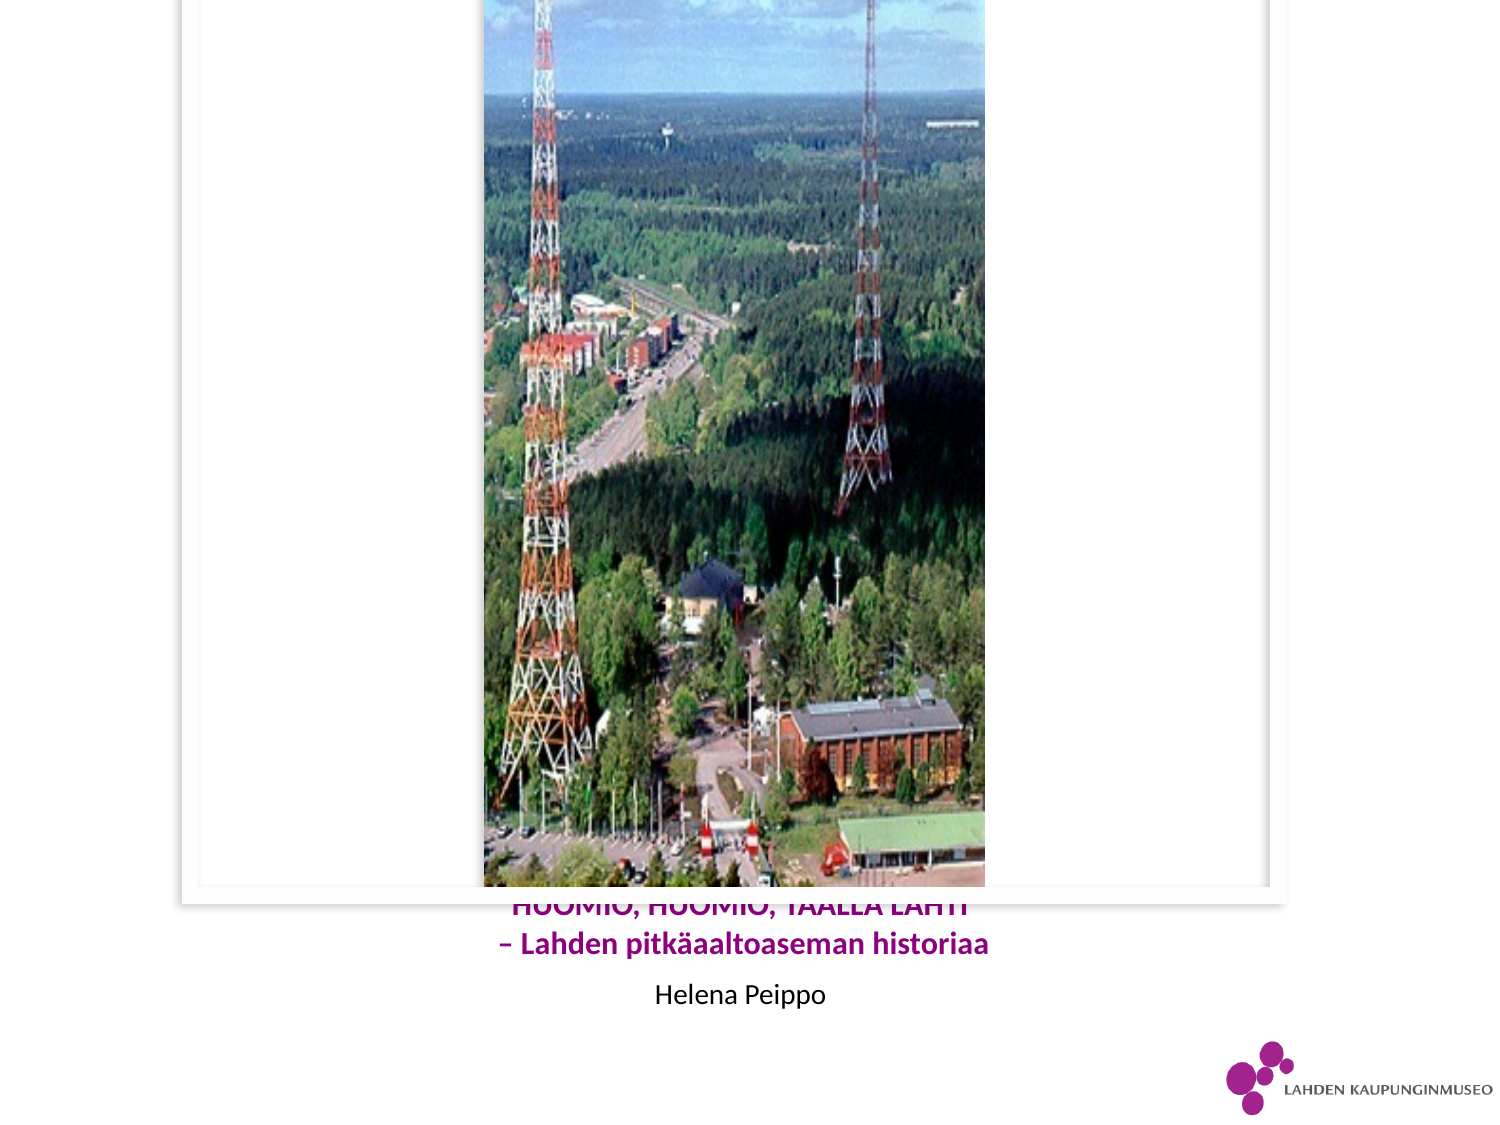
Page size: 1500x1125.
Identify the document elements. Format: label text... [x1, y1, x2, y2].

list Helena Peippo [294, 968, 1194, 1101]
title ”HUOMIO, HUOMIO, TÄÄLLÄ LAHTI” – Lahden pitkäaaltoaseman historiaa [294, 912, 1194, 968]
picture [198, 0, 1271, 888]
picture [1214, 1030, 1500, 1125]
